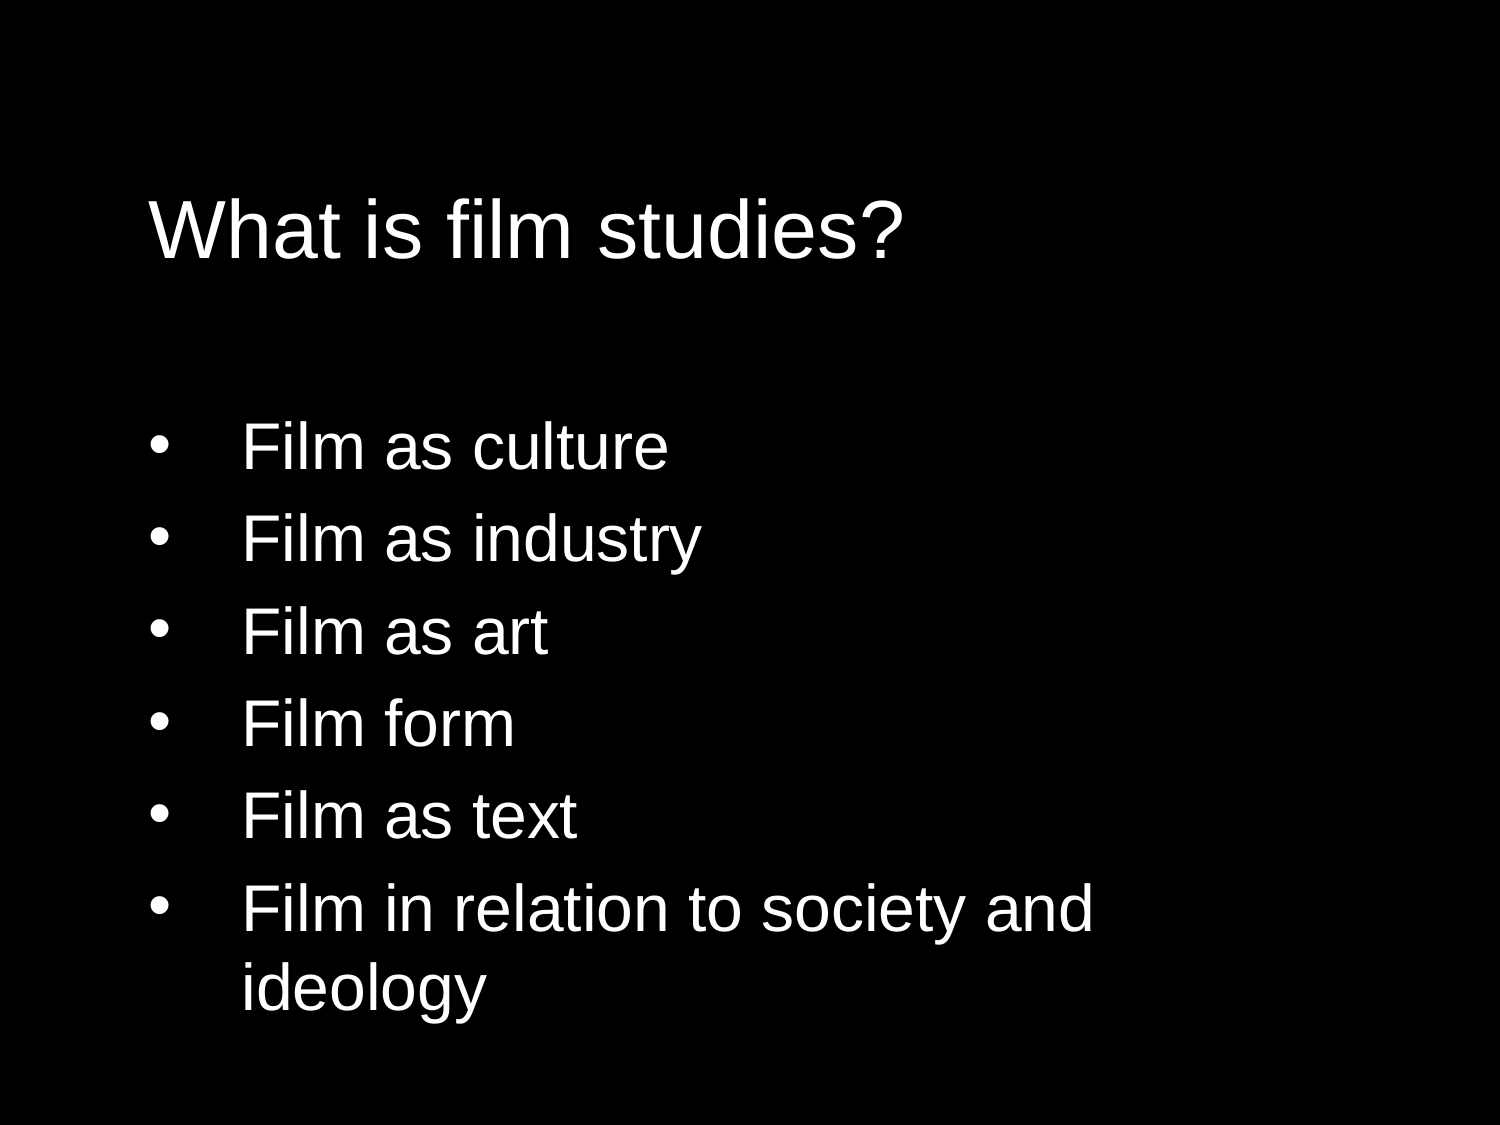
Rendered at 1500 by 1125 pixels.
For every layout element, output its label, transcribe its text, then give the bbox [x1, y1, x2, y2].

subtitle What is film studies? Film as culture Film as industry Film as art Film form Film as text Film in relation to society and ideology [133, 168, 1351, 1037]
